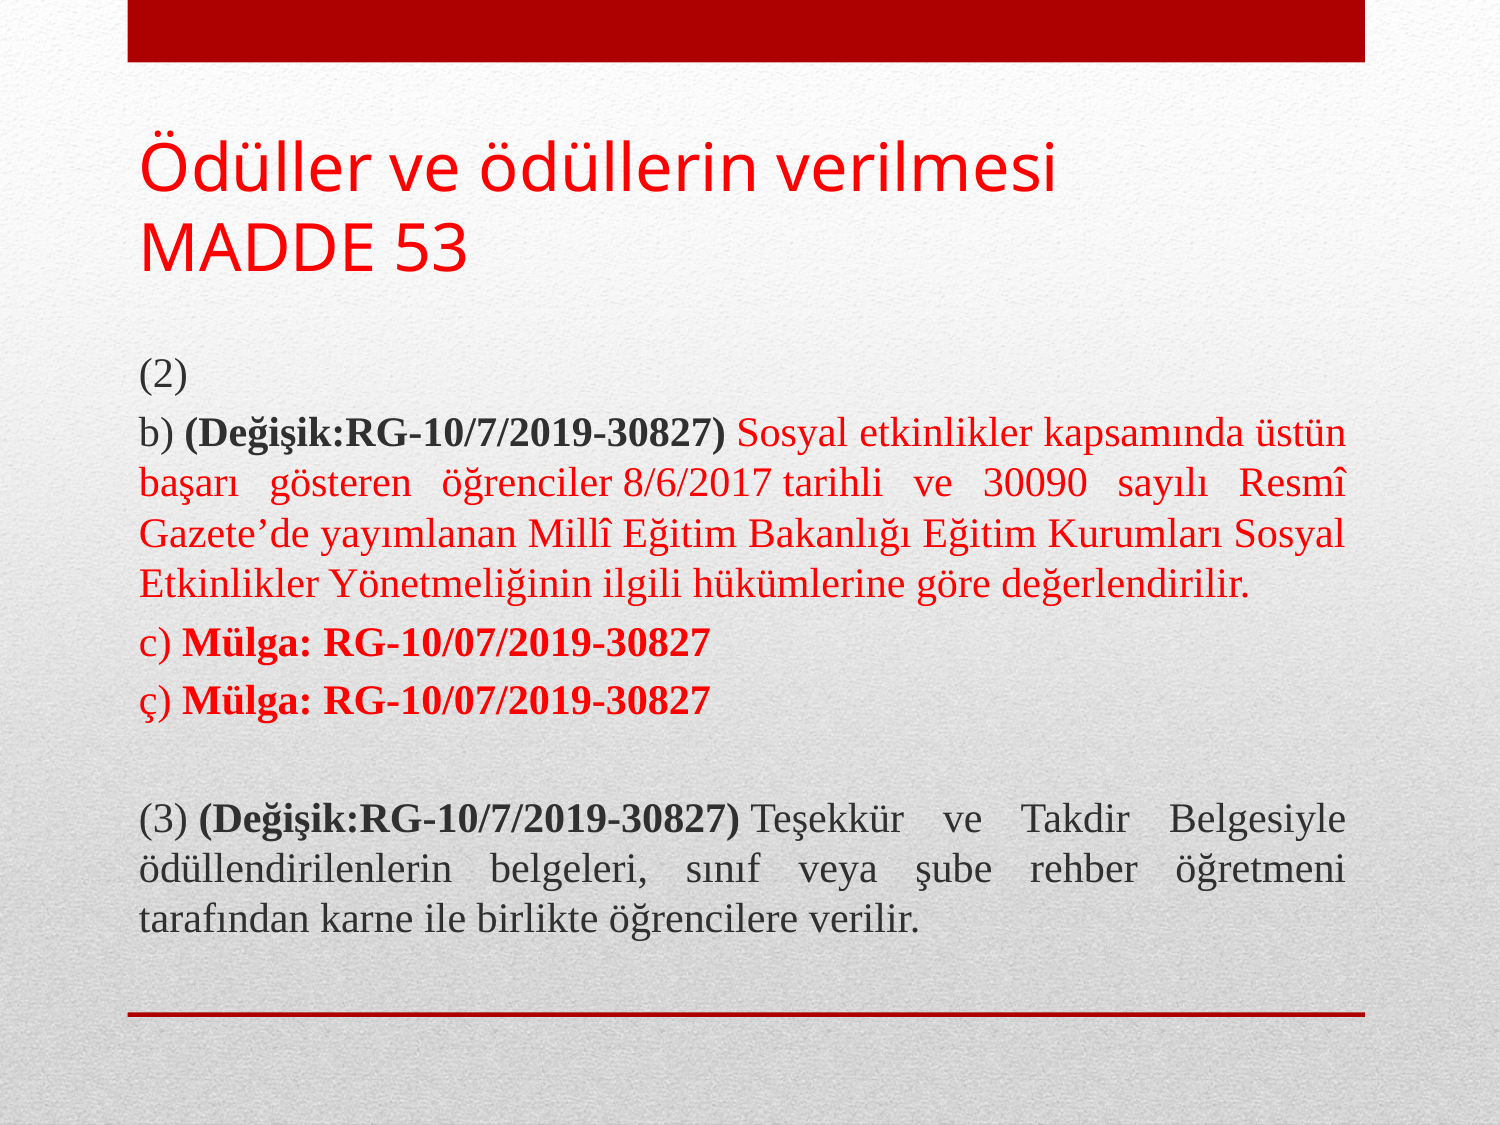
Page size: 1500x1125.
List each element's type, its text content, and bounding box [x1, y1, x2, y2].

title Ödüller ve ödüllerin verilmesi MADDE 53 [123, 78, 1364, 292]
list (2) b) (Değişik:RG-10/7/2019-30827) Sosyal etkinlikler kapsamında üstün başarı gösteren öğrenciler 8/6/2017 tarihli ve 30090 sayılı Resmî Gazete’de yayımlanan Millî Eğitim Bakanlığı Eğitim Kurumları Sosyal Etkinlikler Yönetmeliğinin ilgili hükümlerine göre değerlendirilir. c) Mülga: RG-10/07/2019-30827 ç) Mülga: RG-10/07/2019-30827 (3) (Değişik:RG-10/7/2019-30827) Teşekkür ve Takdir Belgesiyle ödüllendirilenlerin belgeleri, sınıf veya şube rehber öğretmeni tarafından karne ile birlikte öğrencilere verilir. [123, 338, 1362, 976]
